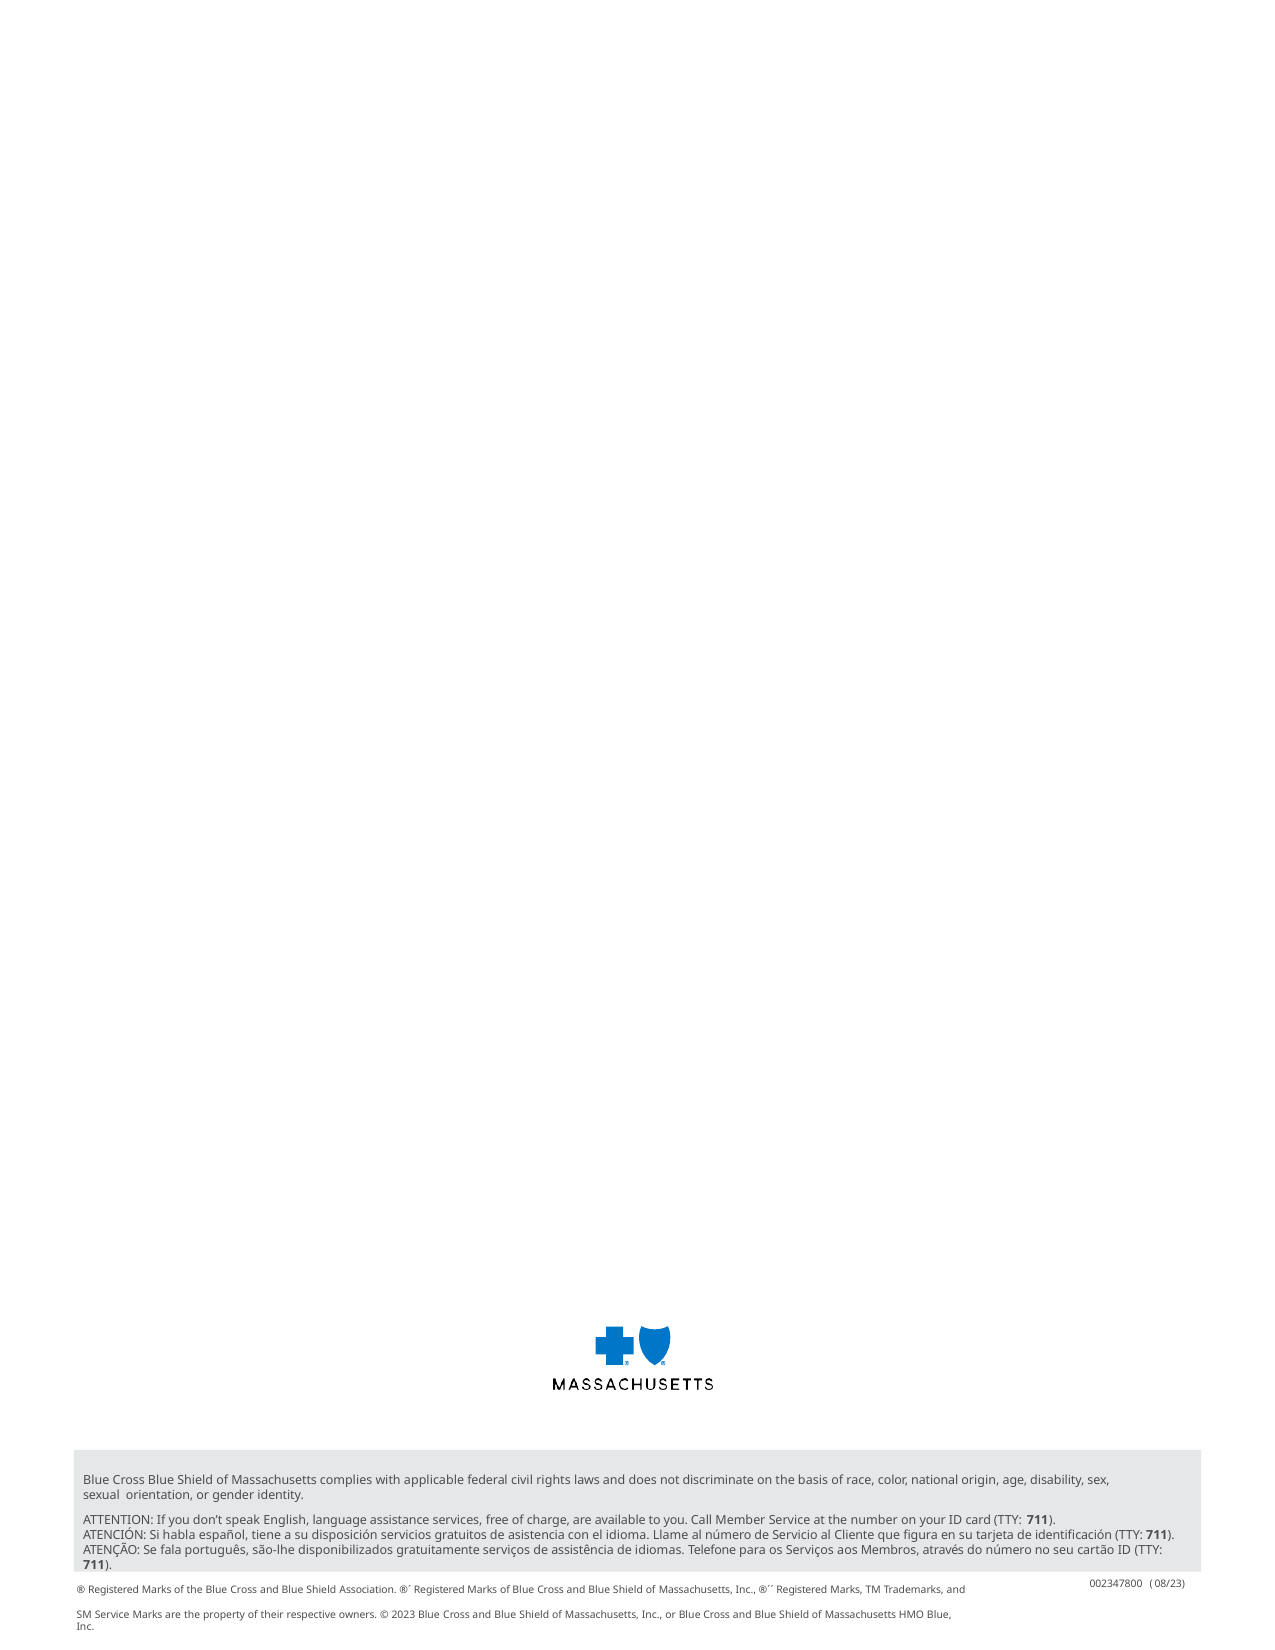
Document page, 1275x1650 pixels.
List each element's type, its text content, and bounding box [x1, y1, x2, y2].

text_box 002347800 (08/23) [1087, 1574, 1200, 1590]
text_box [639, 1326, 671, 1366]
text_box ® Registered Marks of the Blue Cross and Blue Shield Association. ®´ Registered Marks of Blue Cross and Blue Shield of Massachusetts, Inc., ®´´ Registered Marks, TM Trademarks, and SM Service Marks are the property of their respective owners. © 2023 Blue Cross and Blue Shield of Massachusetts, Inc., or Blue Cross and Blue Shield of Massachusetts HMO Blue, Inc. [74, 1580, 969, 1633]
text_box [595, 1326, 634, 1366]
text_box Blue Cross Blue Shield of Massachusetts complies with applicable federal civil rights laws and does not discriminate on the basis of race, color, national origin, age, disability, sex, sexual orientation, or gender identity. ATTENTION: If you don’t speak English, language assistance services, free of charge, are available to you. Call Member Service at the number on your ID card (TTY: 711). ATENCIÓN: Si habla español, tiene a su disposición servicios gratuitos de asistencia con el idioma. Llame al número de Servicio al Cliente que figura en su tarjeta de identificación (TTY: 711). ATENÇÃO: Se fala português, são-lhe disponibilizados gratuitamente serviços de assistência de idiomas. Telefone para os Serviços aos Membros, através do número no seu cartão ID (TTY: 711). [73, 1449, 1202, 1572]
text_box [553, 1378, 713, 1391]
